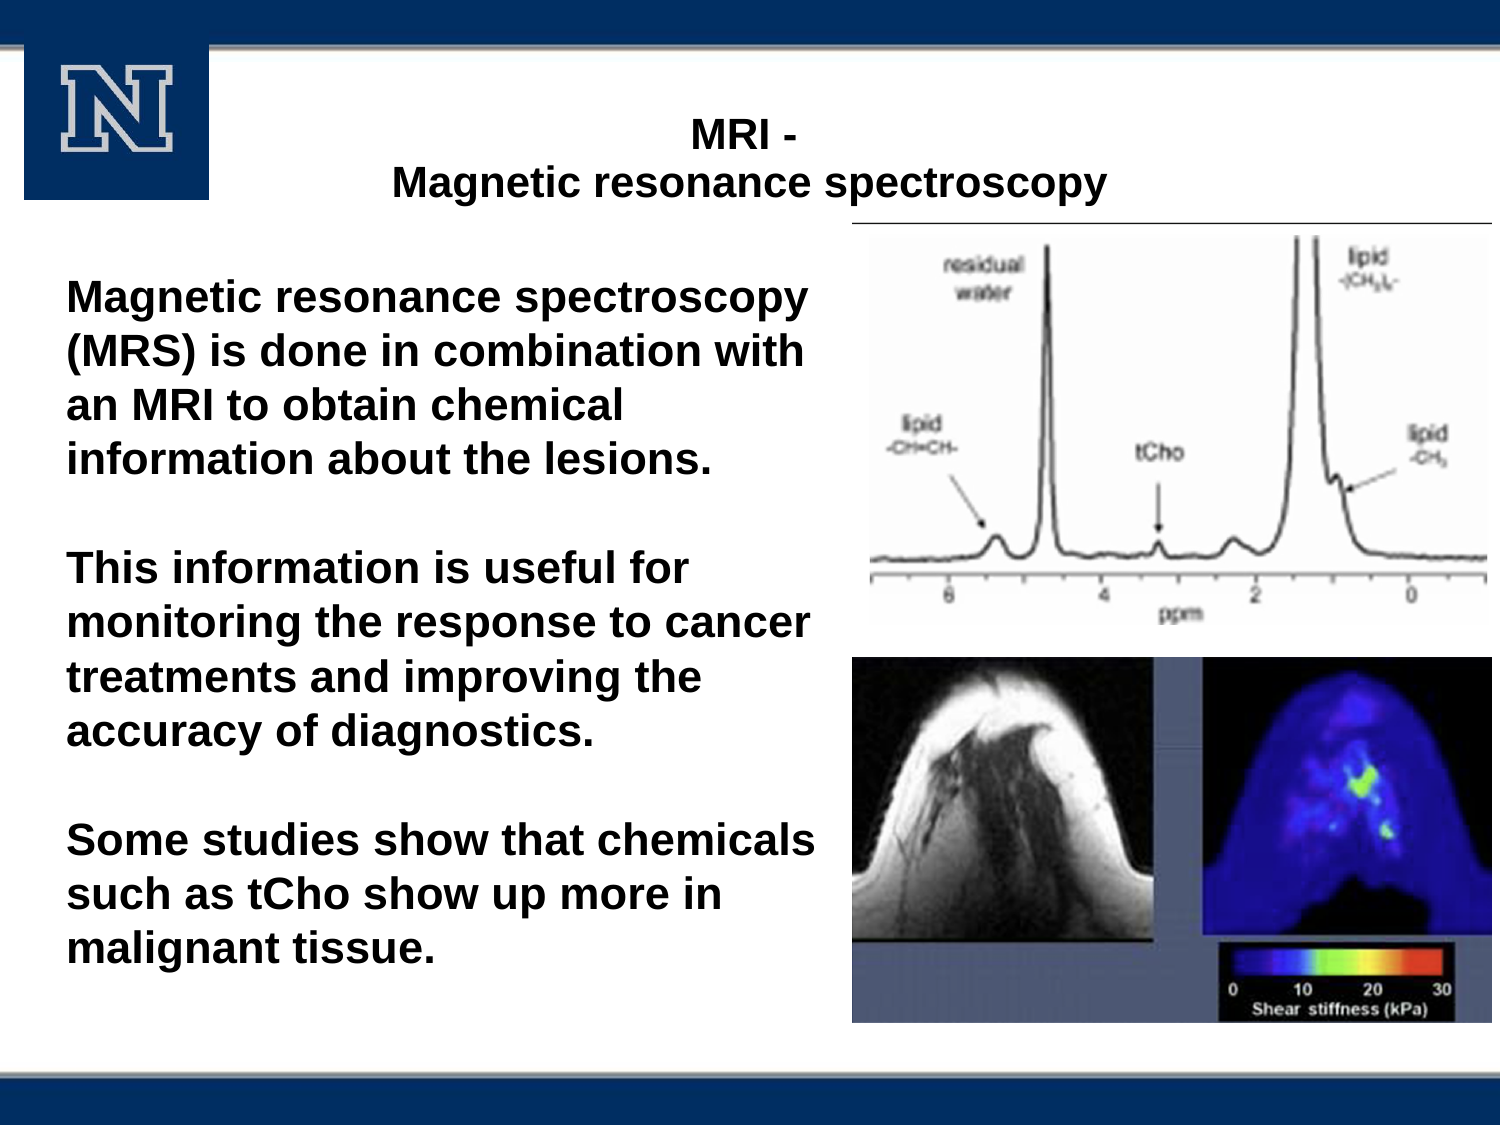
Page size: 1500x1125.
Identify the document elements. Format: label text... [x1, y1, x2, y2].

picture [852, 222, 1492, 626]
title MRI - Magnetic resonance spectroscopy [51, 97, 1449, 223]
list Magnetic resonance spectroscopy (MRS) is done in combination with an MRI to obtain chemical information about the lesions. This information is useful for monitoring the response to cancer treatments and improving the accuracy of diagnostics. Some studies show that chemicals such as tCho show up more in malignant tissue. [51, 252, 855, 1000]
picture [0, 1062, 1500, 1125]
picture [852, 657, 1492, 1023]
picture [0, 0, 1500, 200]
